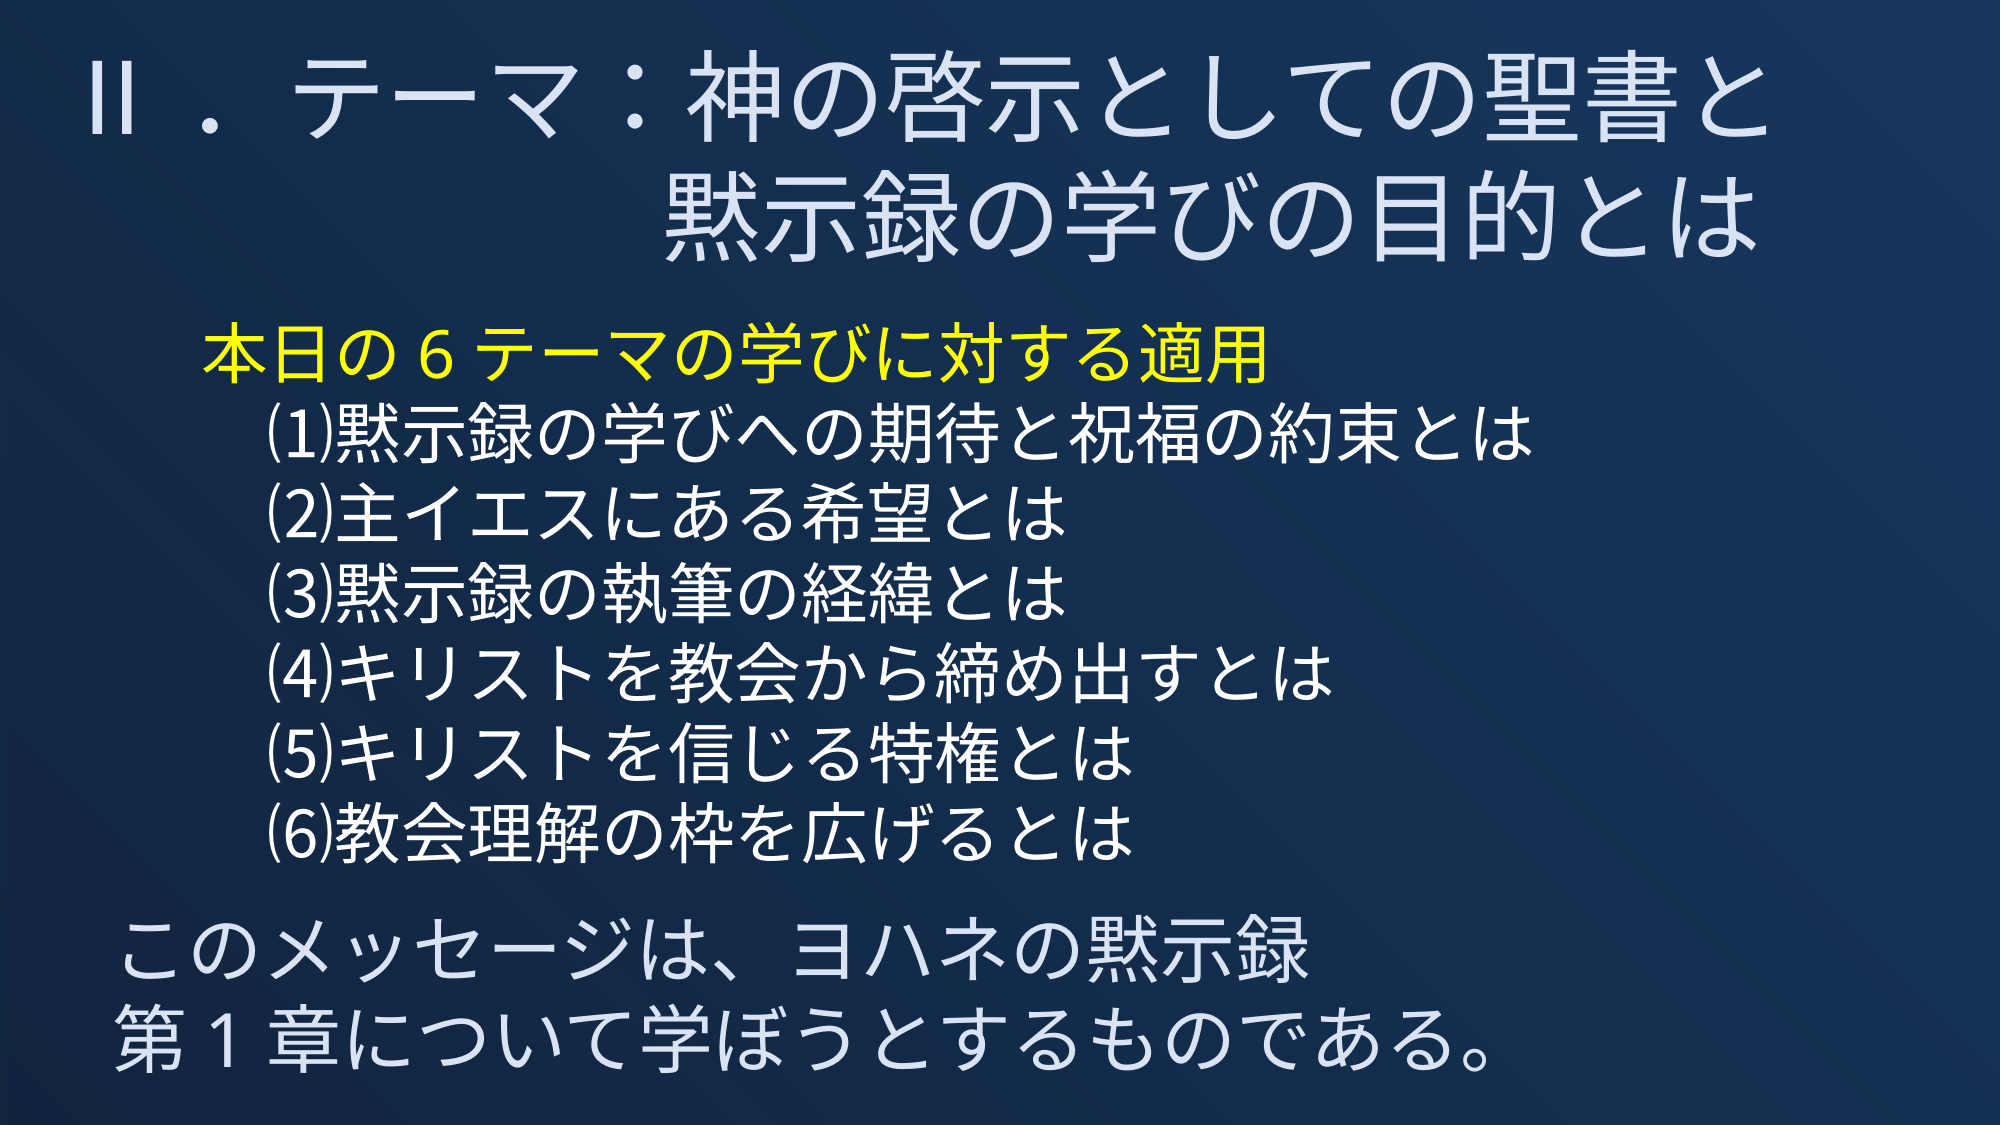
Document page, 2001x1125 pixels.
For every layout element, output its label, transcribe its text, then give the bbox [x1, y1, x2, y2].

text_box [0, 0, 2000, 1125]
text_box Ⅱ．テーマ：神の啓示としての聖書と 黙示録の学びの目的とは [47, 27, 1996, 282]
text_box 本日の6テーマの学びに対する適用 ⑴黙示録の学びへの期待と祝福の約束とは ⑵主イエスにある希望とは ⑶黙示録の執筆の経緯とは ⑷キリストを教会から締め出すとは ⑸キリストを信じる特権とは ⑹教会理解の枠を広げるとは [186, 304, 1784, 879]
text_box このメッセージは、ヨハネの黙示録 第1章について学ぼうとするものである。 [22, 895, 1971, 1091]
